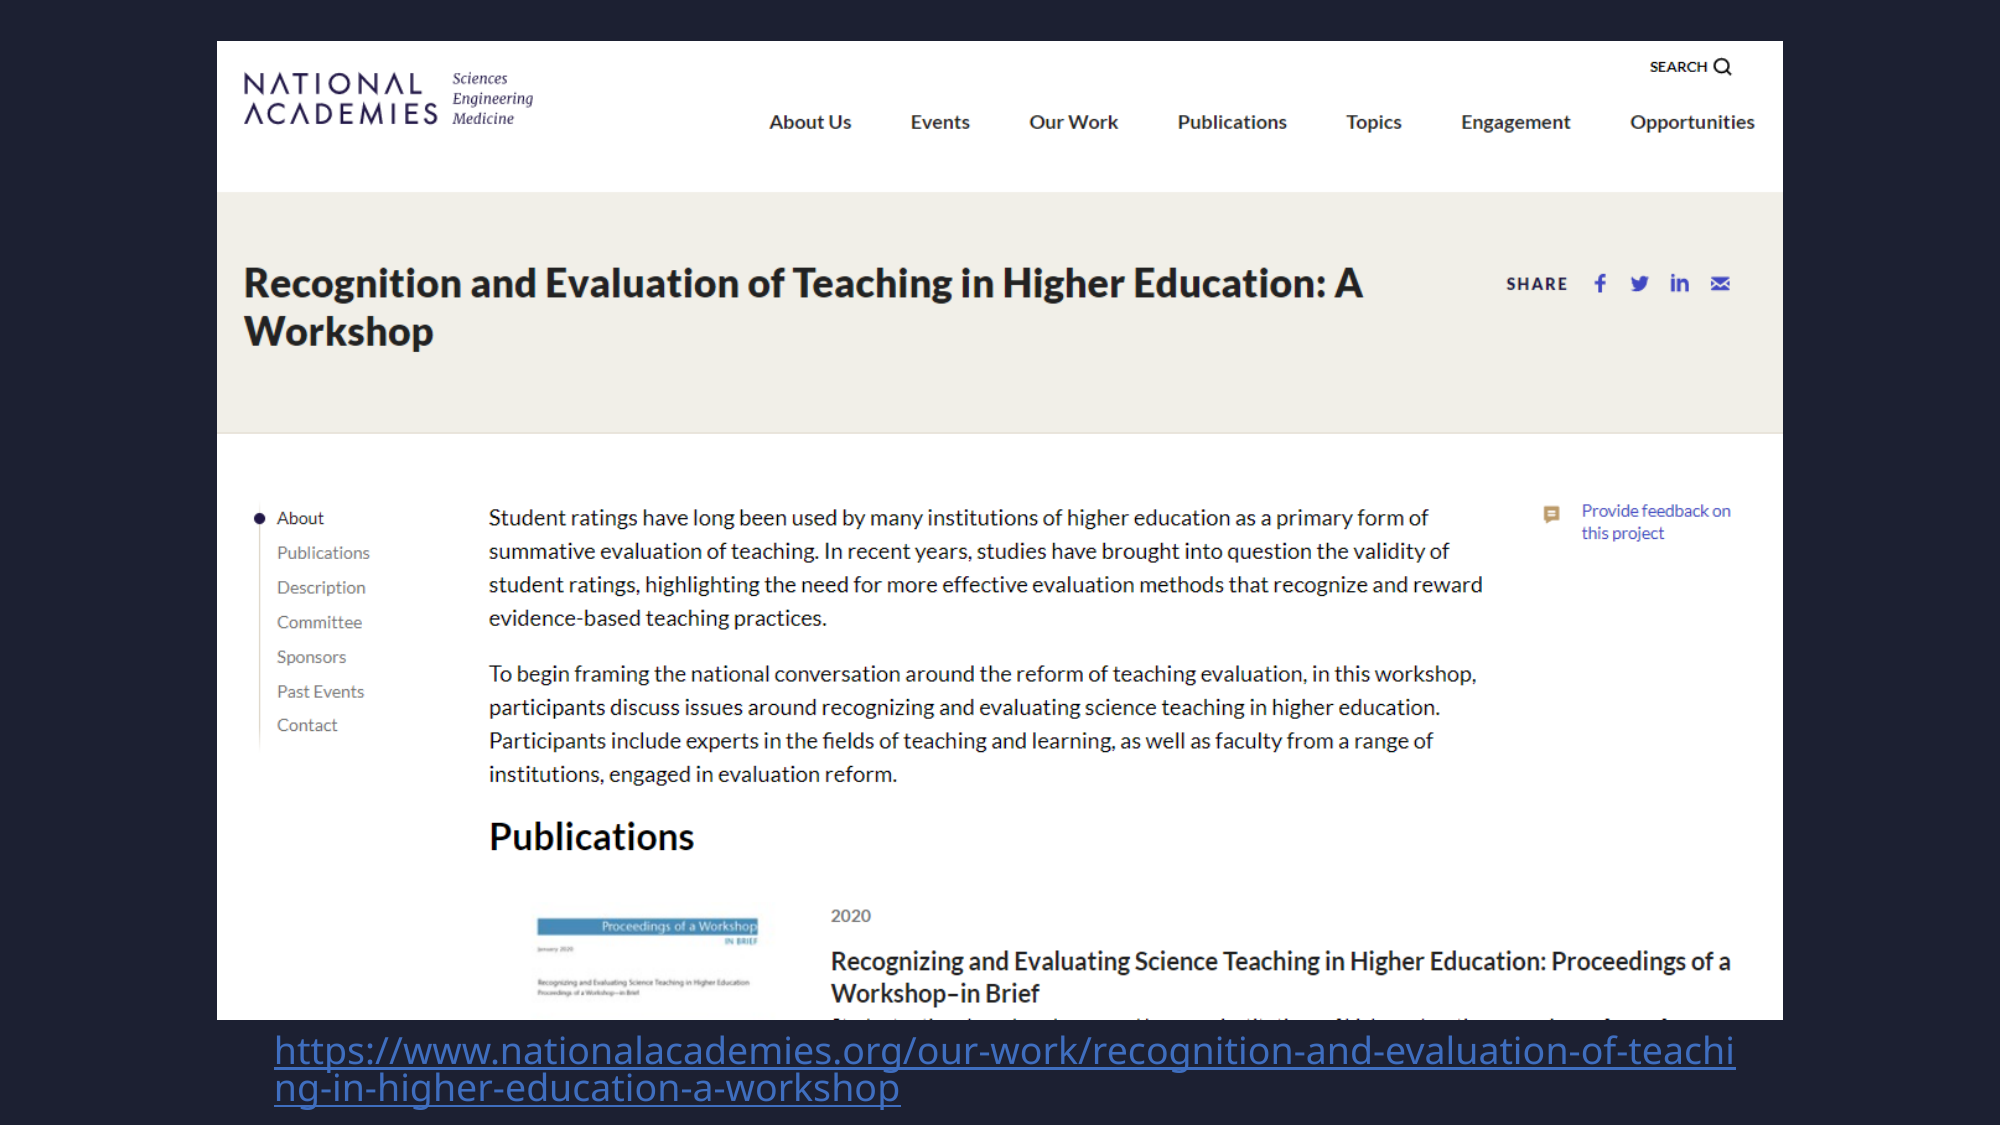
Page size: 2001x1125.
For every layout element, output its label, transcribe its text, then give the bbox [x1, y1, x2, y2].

text_box https://www.nationalacademies.org/our-work/recognition-and-evaluation-of-teaching-in-higher-education-a-workshop [259, 1020, 1773, 1086]
picture [217, 41, 1783, 1020]
